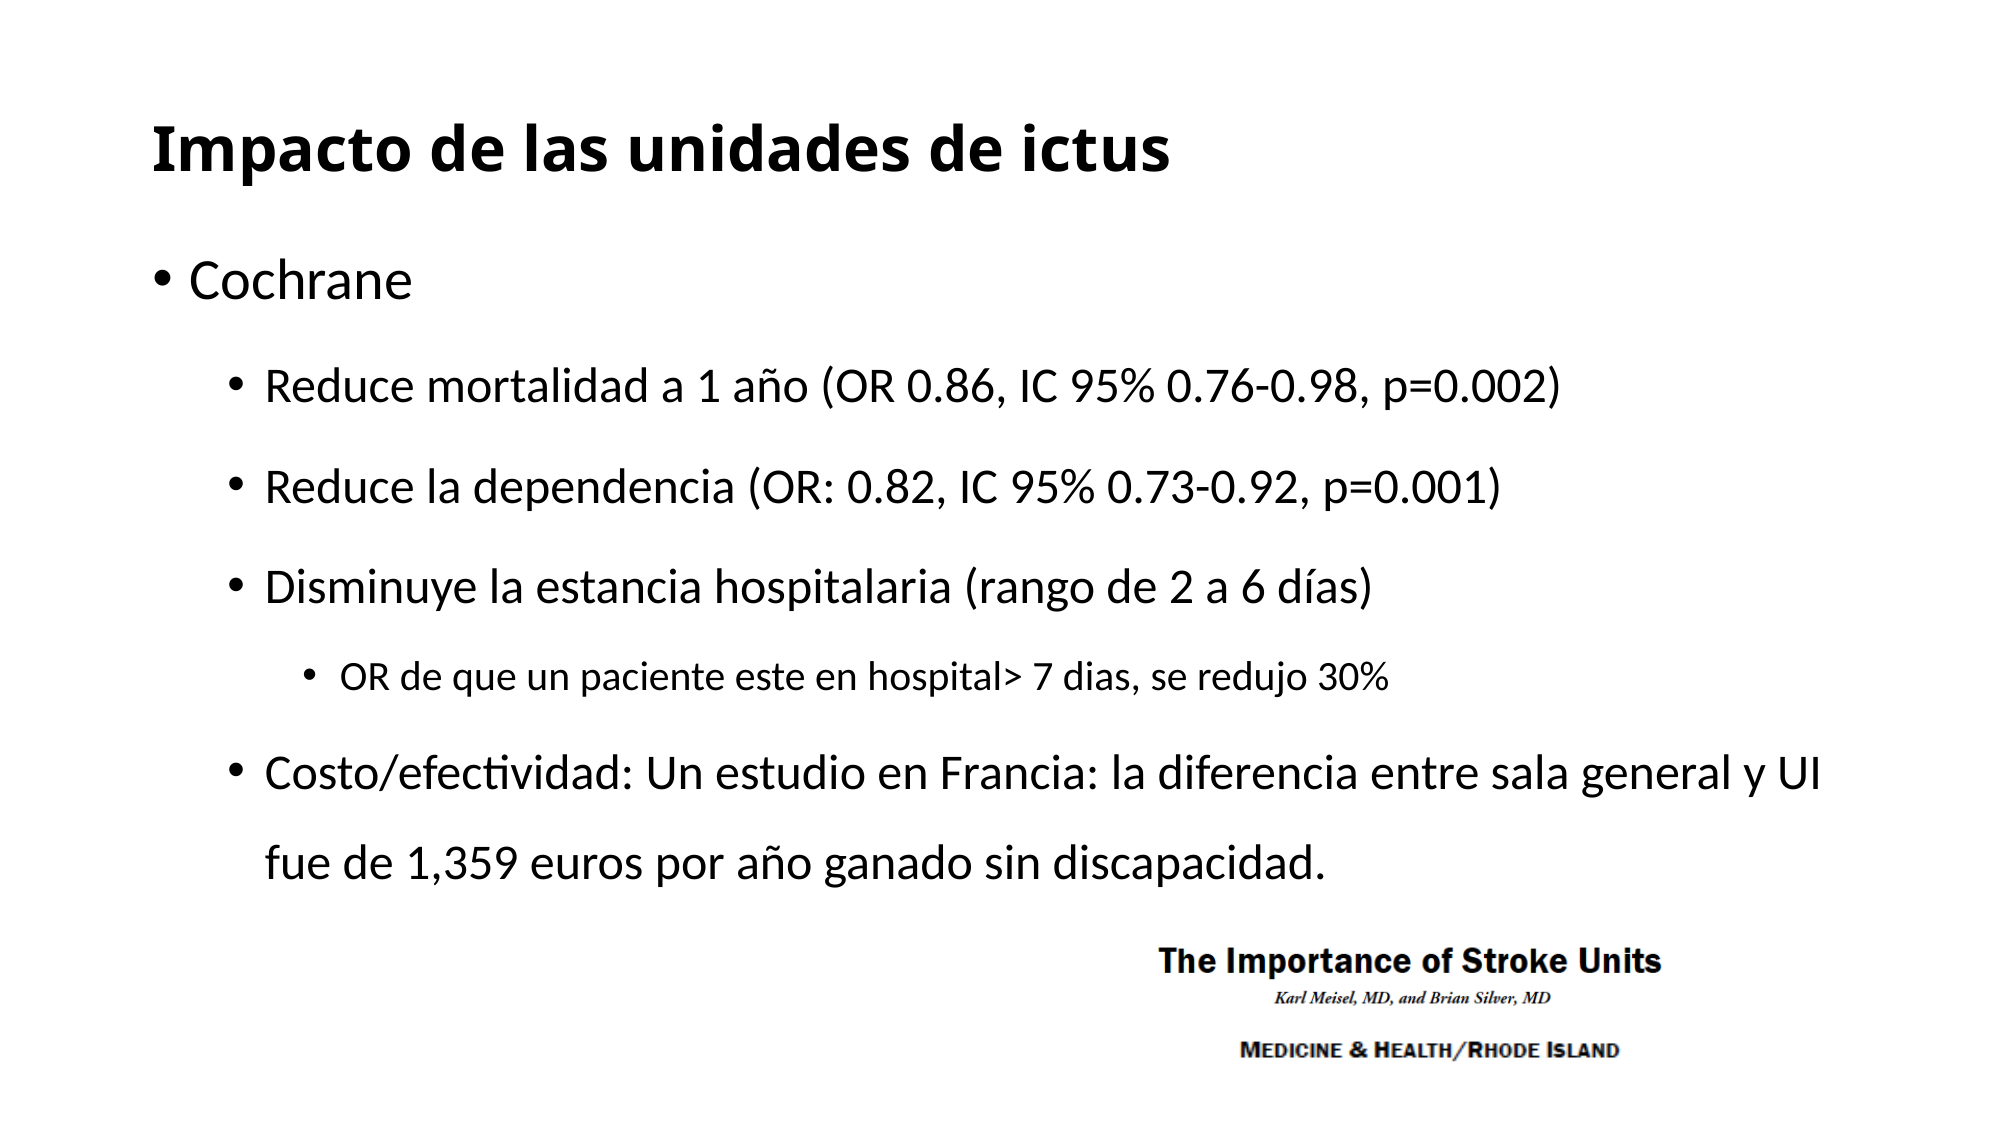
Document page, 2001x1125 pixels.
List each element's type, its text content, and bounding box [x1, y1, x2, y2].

picture [1229, 1035, 1650, 1079]
picture [1140, 936, 1681, 1014]
title Impacto de las unidades de ictus [137, 59, 1508, 242]
list Cochrane Reduce mortalidad a 1 año (OR 0.86, IC 95% 0.76-0.98, p=0.002) Reduce la dependencia (OR: 0.82, IC 95% 0.73-0.92, p=0.001) Disminuye la estancia hospitalaria (rango de 2 a 6 días) OR de que un paciente este en hospital> 7 dias, se redujo 30% Costo/efectividad: Un estudio en Francia: la diferencia entre sala general y UI fue de 1,359 euros por año ganado sin discapacidad. [137, 242, 1863, 956]
